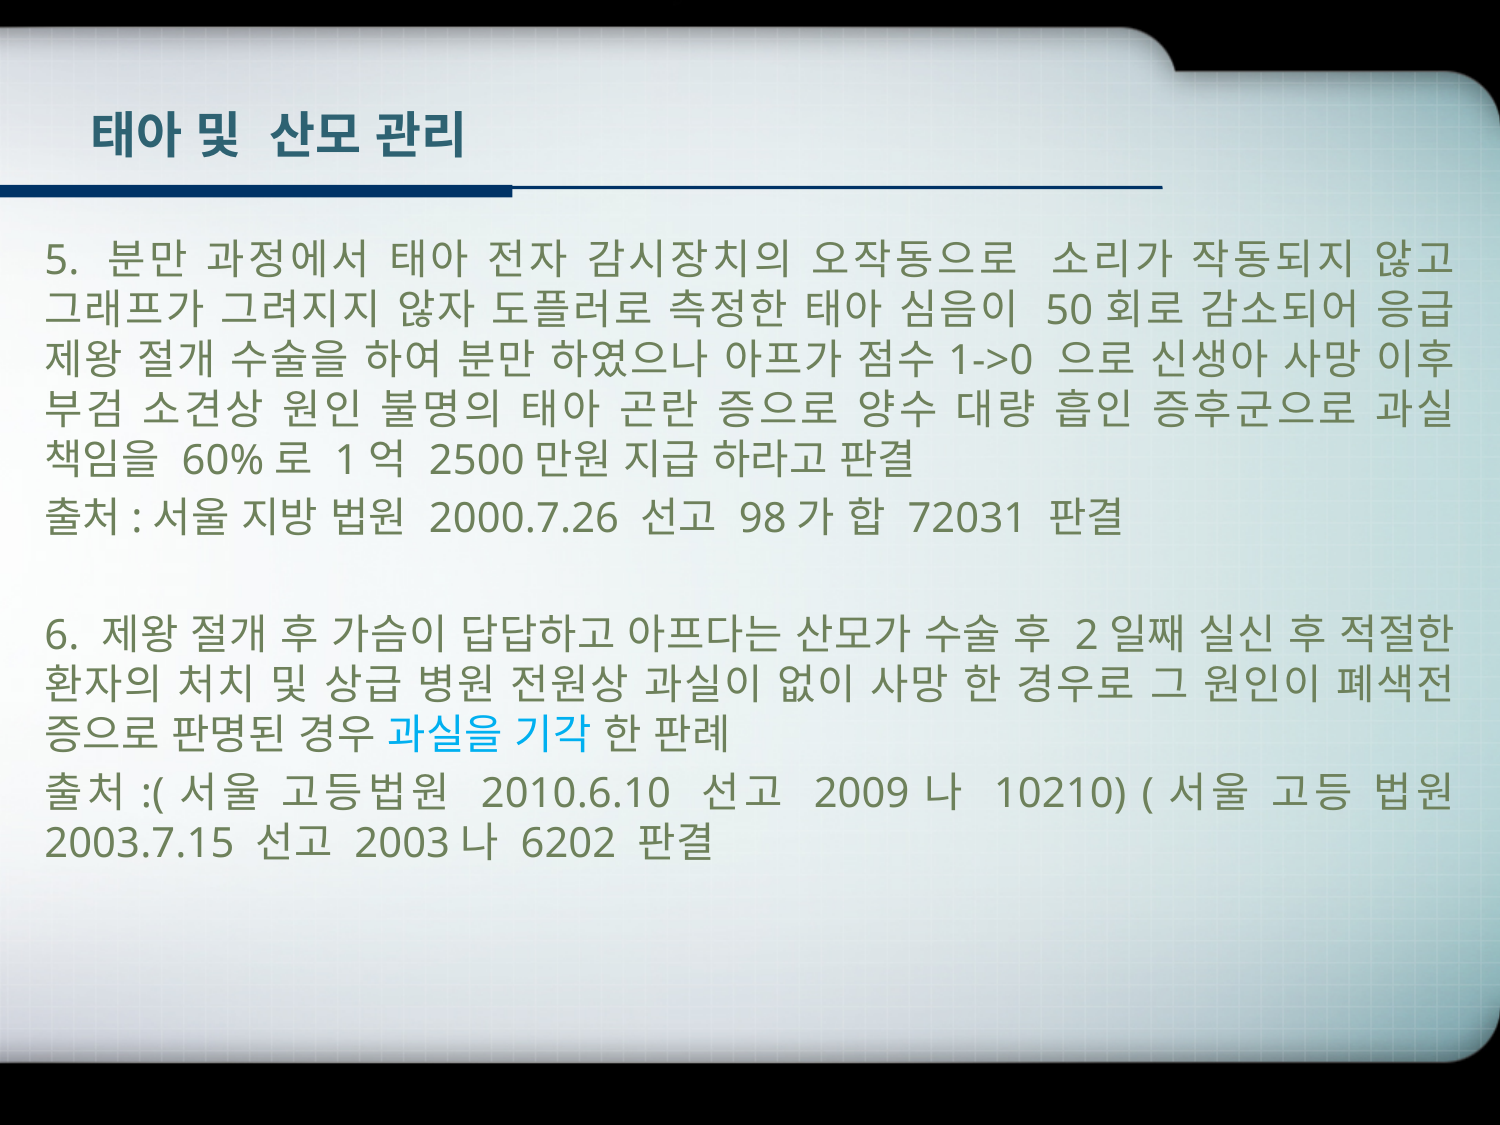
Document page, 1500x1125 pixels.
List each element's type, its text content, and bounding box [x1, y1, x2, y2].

picture [0, 0, 1500, 1125]
list 5. 분만 과정에서 태아 전자 감시장치의 오작동으로 소리가 작동되지 않고 그래프가 그려지지 않자 도플러로 측정한 태아 심음이 50회로 감소되어 응급 제왕 절개 수술을 하여 분만 하였으나 아프가 점수1->0 으로 신생아 사망 이후 부검 소견상 원인 불명의 태아 곤란 증으로 양수 대량 흡인 증후군으로 과실 책임을 60%로 1억 2500만원 지급 하라고 판결 출처:서울 지방 법원 2000.7.26 선고 98가 합 72031 판결 6. 제왕 절개 후 가슴이 답답하고 아프다는 산모가 수술 후 2일째 실신 후 적절한 환자의 처치 및 상급 병원 전원상 과실이 없이 사망 한 경우로 그 원인이 폐색전 증으로 판명된 경우 과실을 기각 한 판례 출처:(서울 고등법원 2010.6.10 선고 2009나 10210) (서울 고등 법원 2003.7.15 선고 2003나 6202 판결 [29, 224, 1471, 1094]
title 태아 및 산모 관리 [75, 87, 1338, 180]
